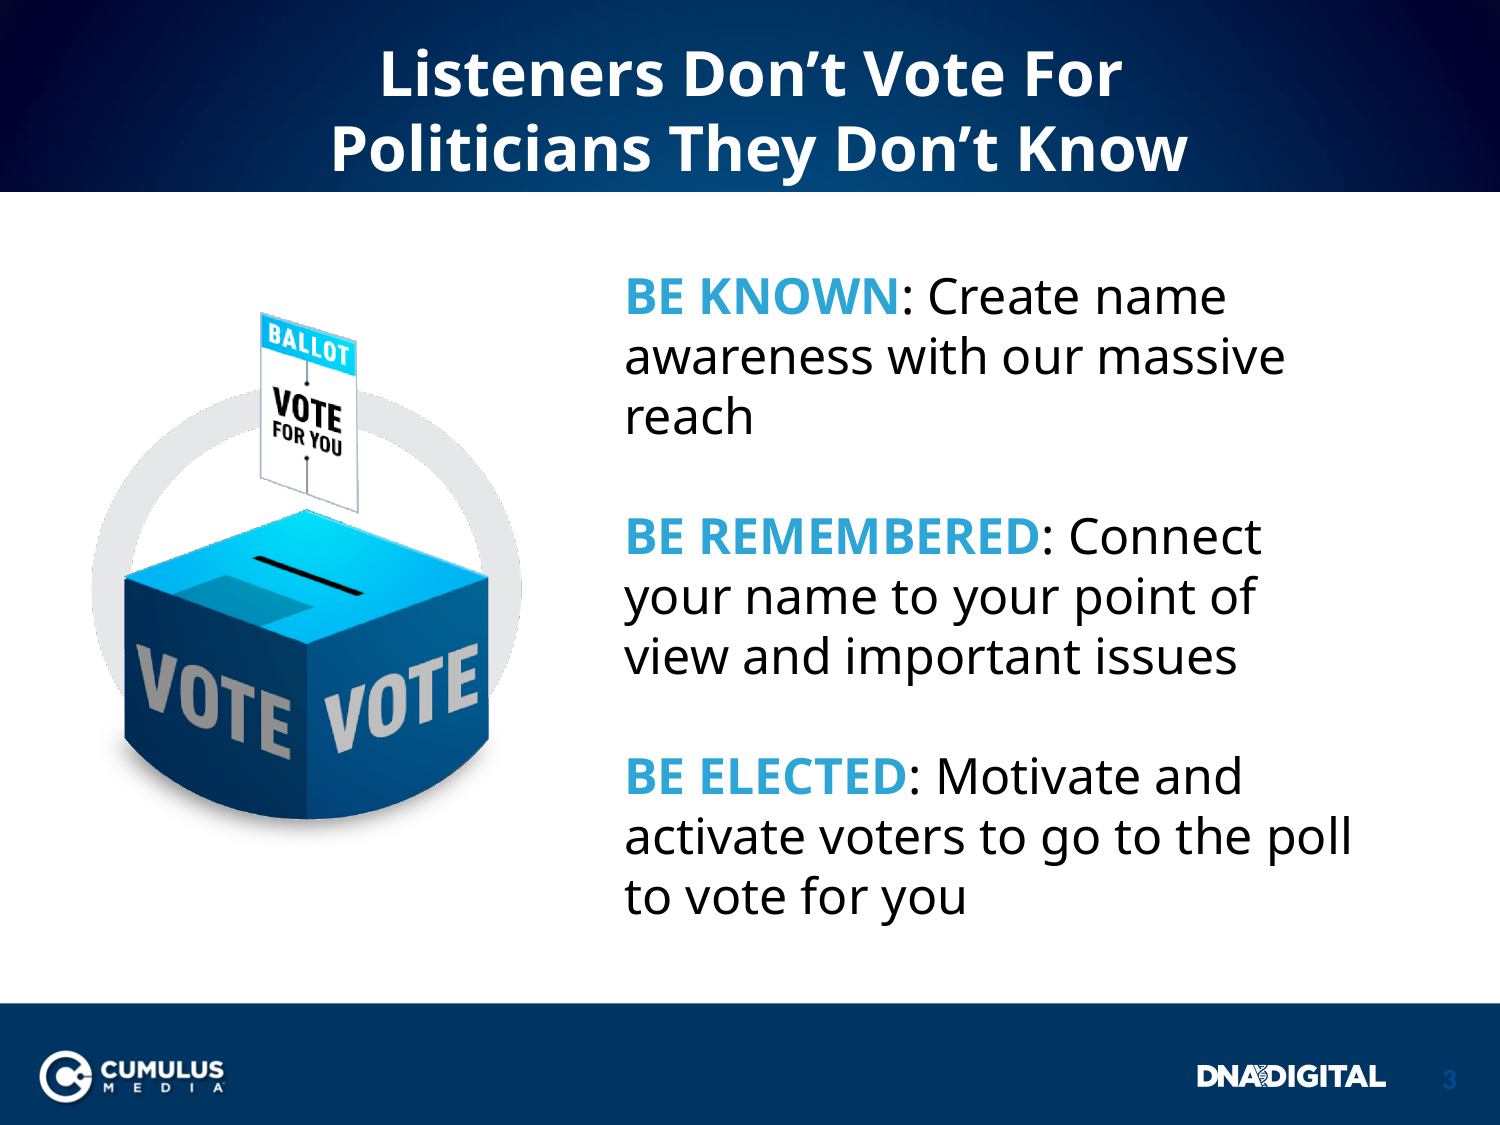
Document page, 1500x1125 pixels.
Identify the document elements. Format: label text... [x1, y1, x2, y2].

slide_number ‹#› [1406, 1047, 1472, 1108]
text_box BE KNOWN: Create name awareness with our massive reach BE REMEMBERED: Connect your name to your point of view and important issues BE ELECTED: Motivate and activate voters to go to the poll to vote for you [609, 256, 1375, 591]
picture [66, 290, 691, 891]
picture [32, 1040, 238, 1115]
picture [1183, 1050, 1398, 1104]
text_box Listeners Don’t Vote For Politicians They Don’t Know [19, 26, 1500, 192]
picture [0, 0, 1500, 192]
